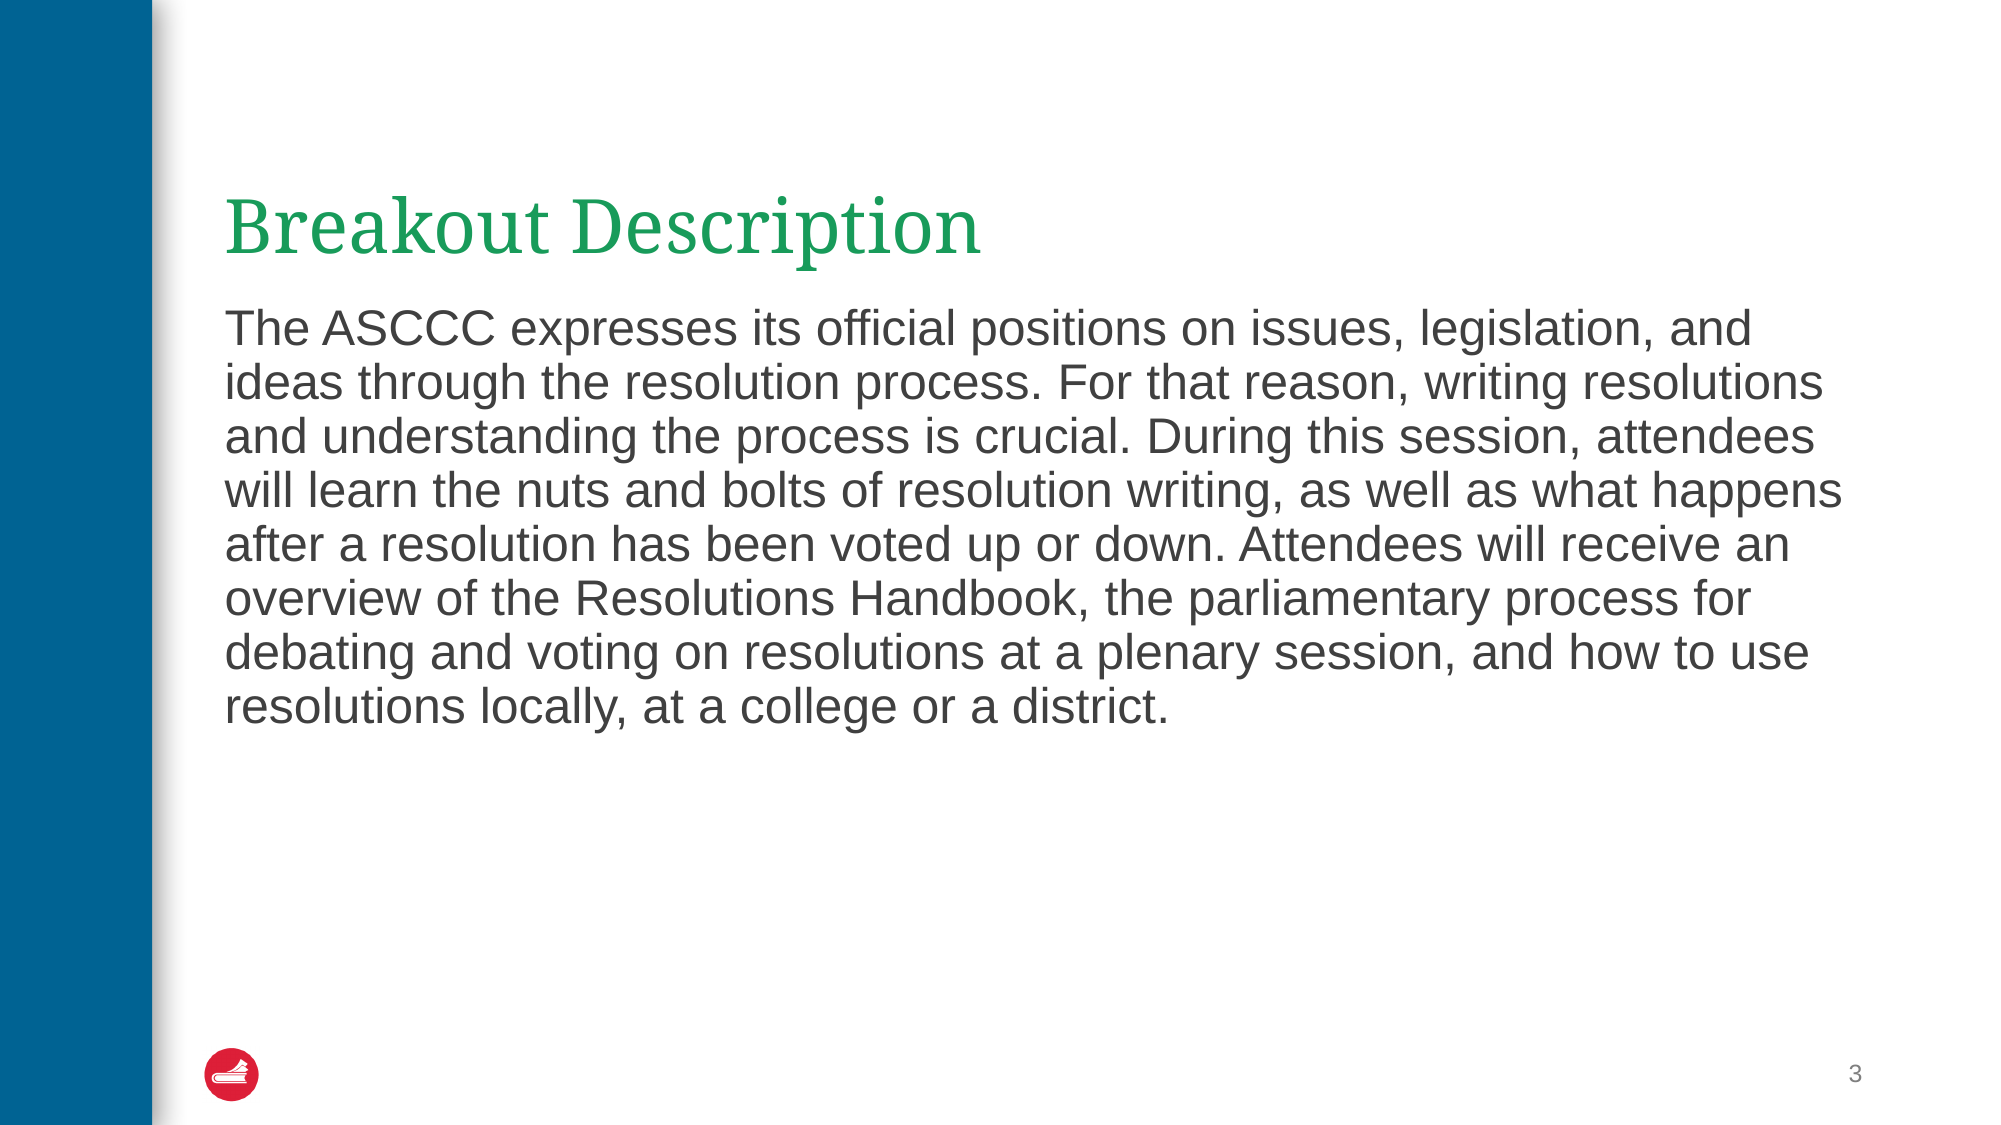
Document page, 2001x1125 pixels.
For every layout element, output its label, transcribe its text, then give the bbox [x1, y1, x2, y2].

slide_number 3 [1712, 1042, 1863, 1103]
list The ASCCC expresses its official positions on issues, legislation, and ideas through the resolution process. For that reason, writing resolutions and understanding the process is crucial. During this session, attendees will learn the nuts and bolts of resolution writing, as well as what happens after a resolution has been voted up or down. Attendees will receive an overview of the Resolutions Handbook, the parliamentary process for debating and voting on resolutions at a plenary session, and how to use resolutions locally, at a college or a district. [209, 294, 1860, 1020]
title Breakout Description [209, 59, 1858, 278]
picture [202, 1046, 260, 1103]
